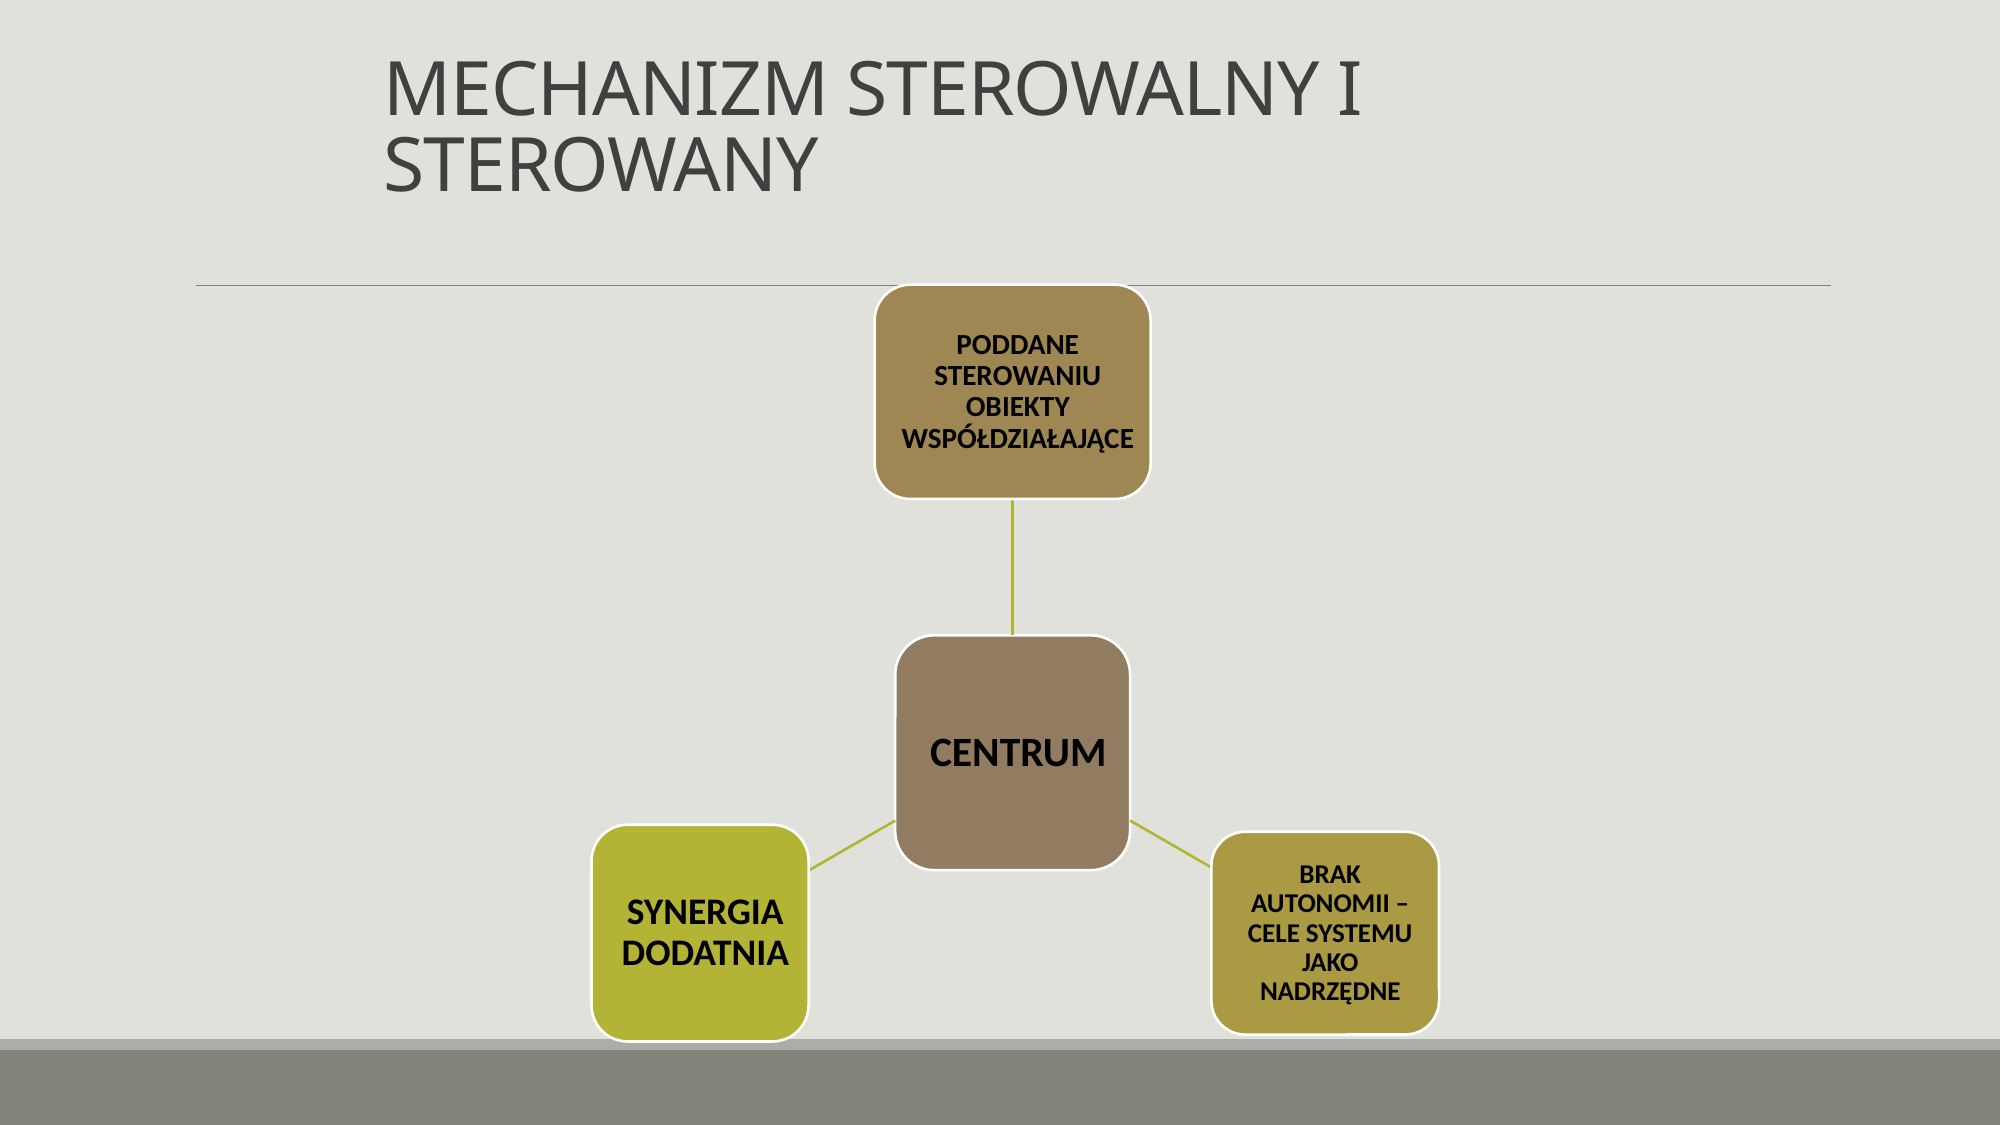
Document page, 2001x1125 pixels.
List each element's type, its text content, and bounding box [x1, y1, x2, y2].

title MECHANIZM STEROWALNY I STEROWANY [368, 137, 1663, 215]
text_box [200, 271, 1831, 1056]
